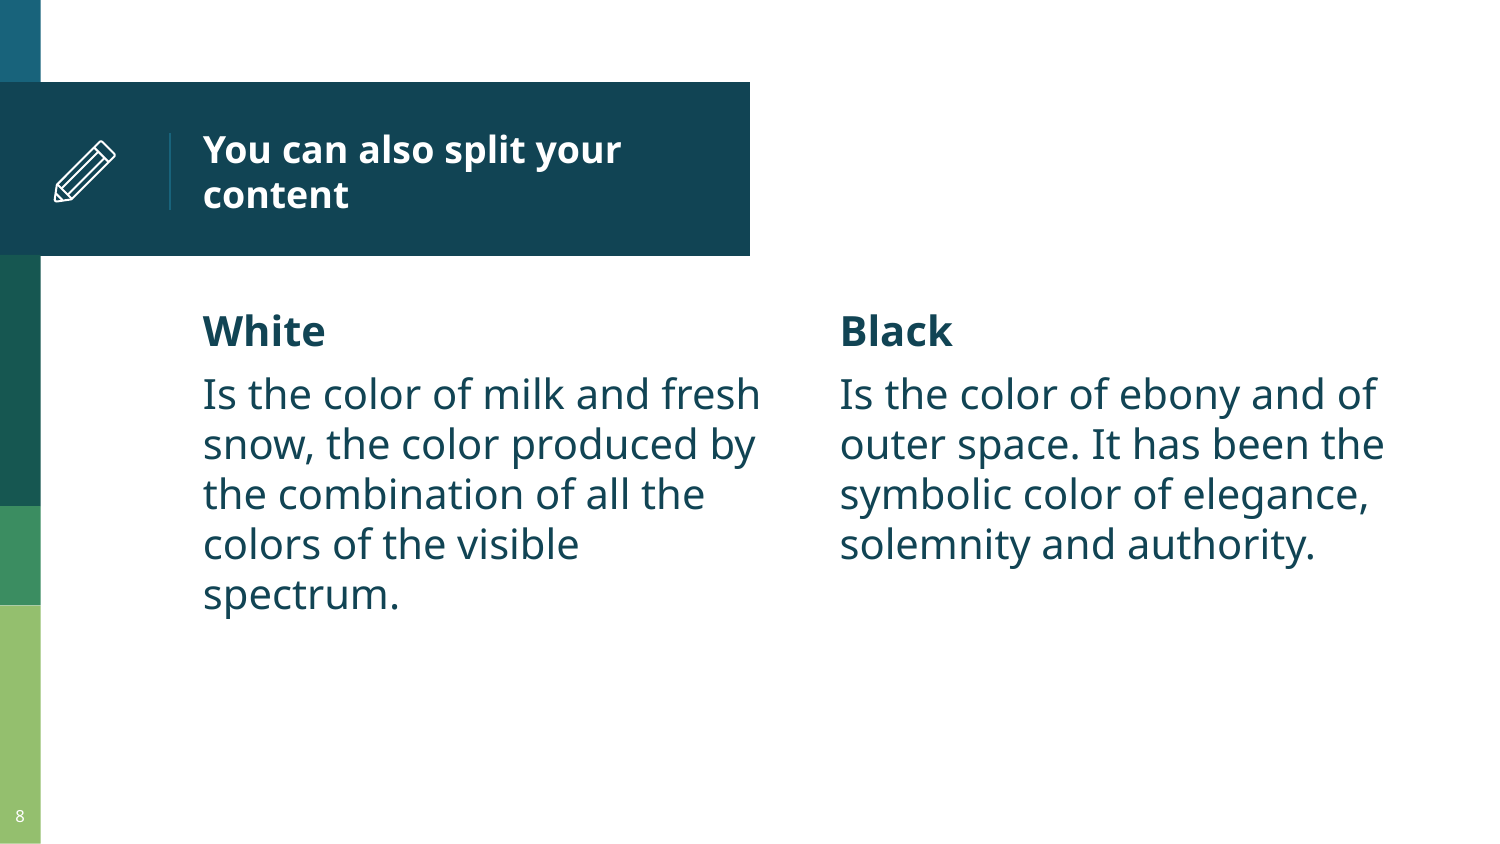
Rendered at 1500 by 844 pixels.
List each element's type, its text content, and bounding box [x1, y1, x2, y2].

list White Is the color of milk and fresh snow, the color produced by the combination of all the colors of the visible spectrum. [187, 289, 789, 808]
slide_number ‹#› [0, 790, 49, 844]
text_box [54, 141, 116, 202]
title You can also split your content [187, 87, 715, 256]
list Black Is the color of ebony and of outer space. It has been the symbolic color of elegance, solemnity and authority. [824, 289, 1426, 808]
